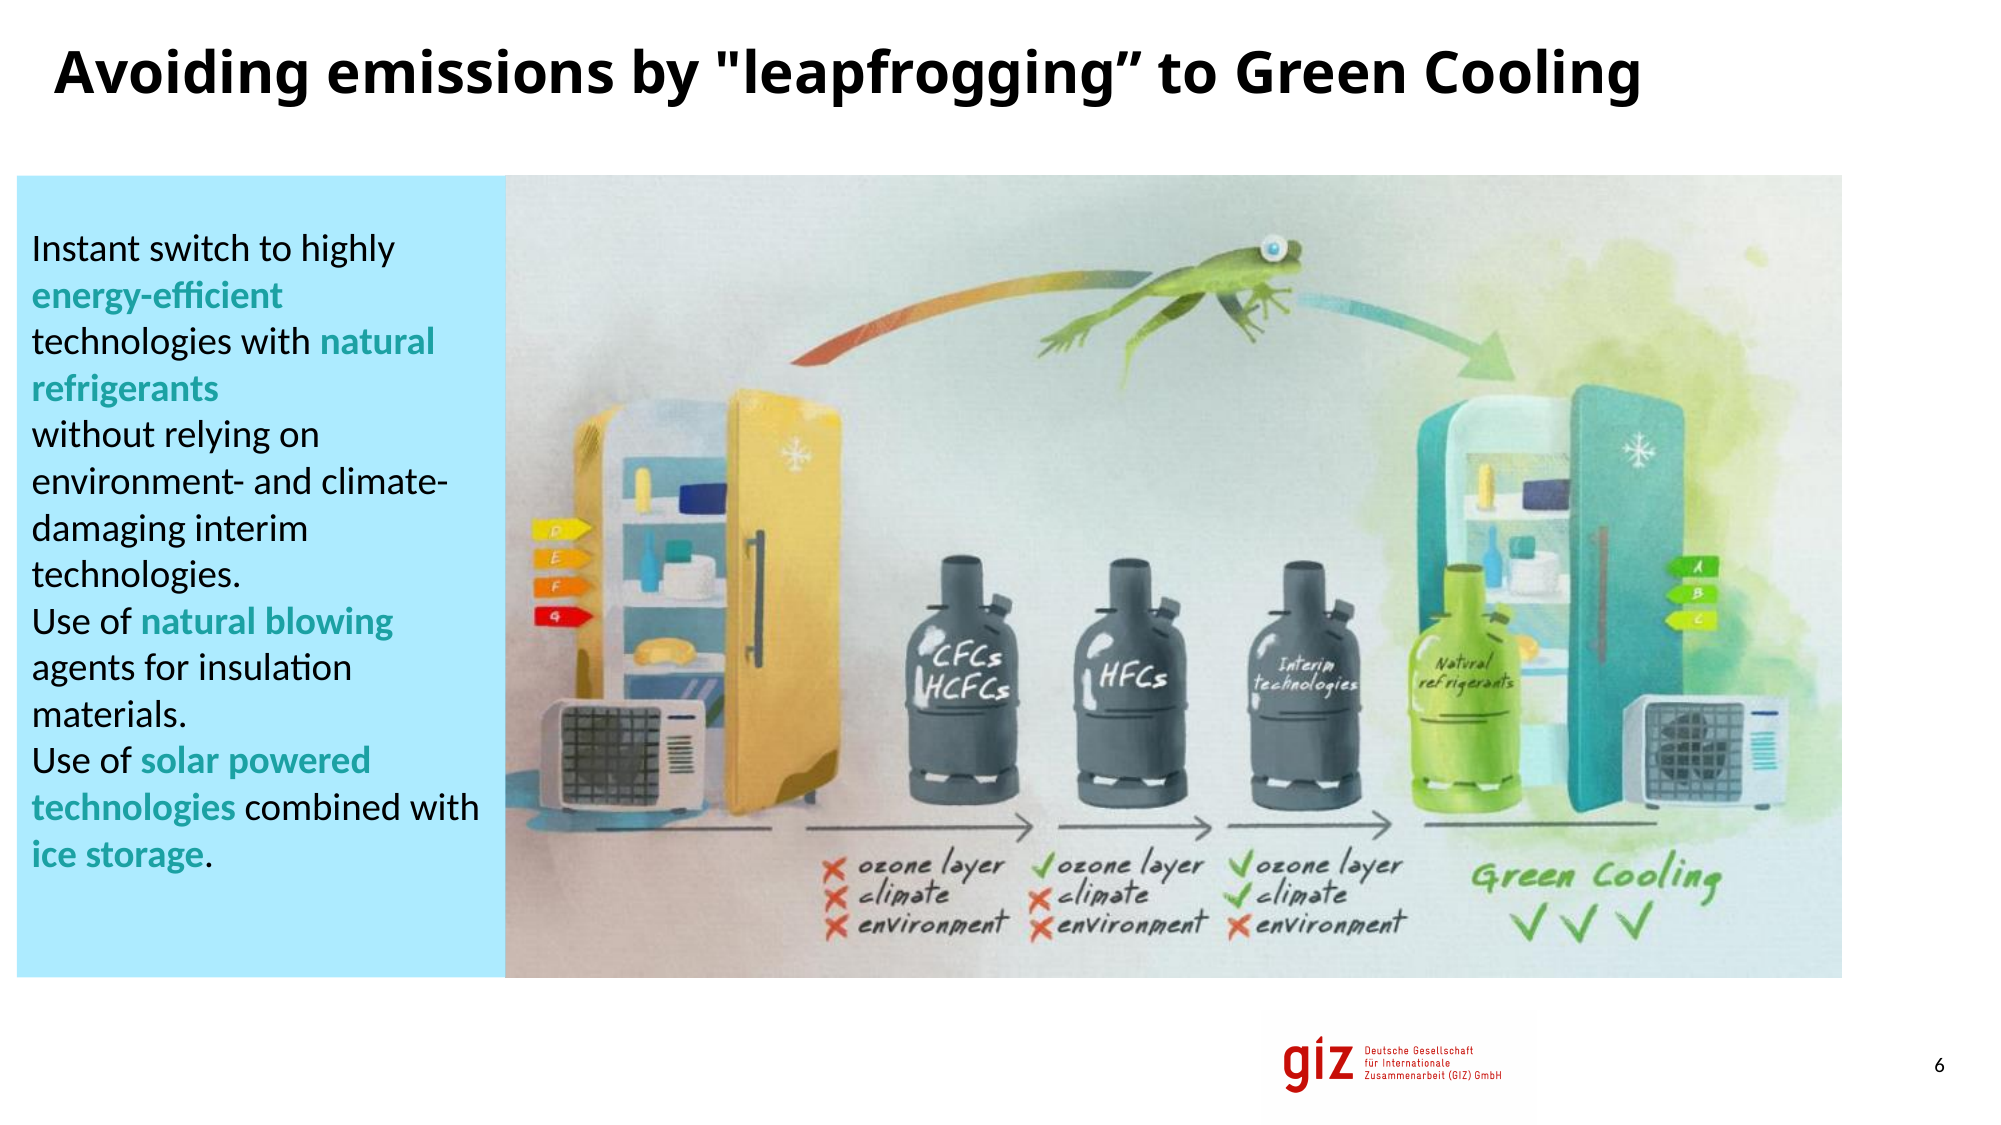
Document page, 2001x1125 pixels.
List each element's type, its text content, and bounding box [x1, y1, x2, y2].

title Avoiding emissions by "leapfrogging” to Green Cooling [54, 42, 1945, 108]
text_box [16, 929, 505, 978]
picture [505, 175, 1842, 978]
text_box Instant switch to highly energy-efficient technologies with natural refrigerants without relying on environment- and climate-damaging interim technologies. Use of natural blowing agents for insulation materials. Use of solar powered technologies combined with ice storage. [16, 168, 506, 929]
picture [1261, 1010, 1537, 1125]
